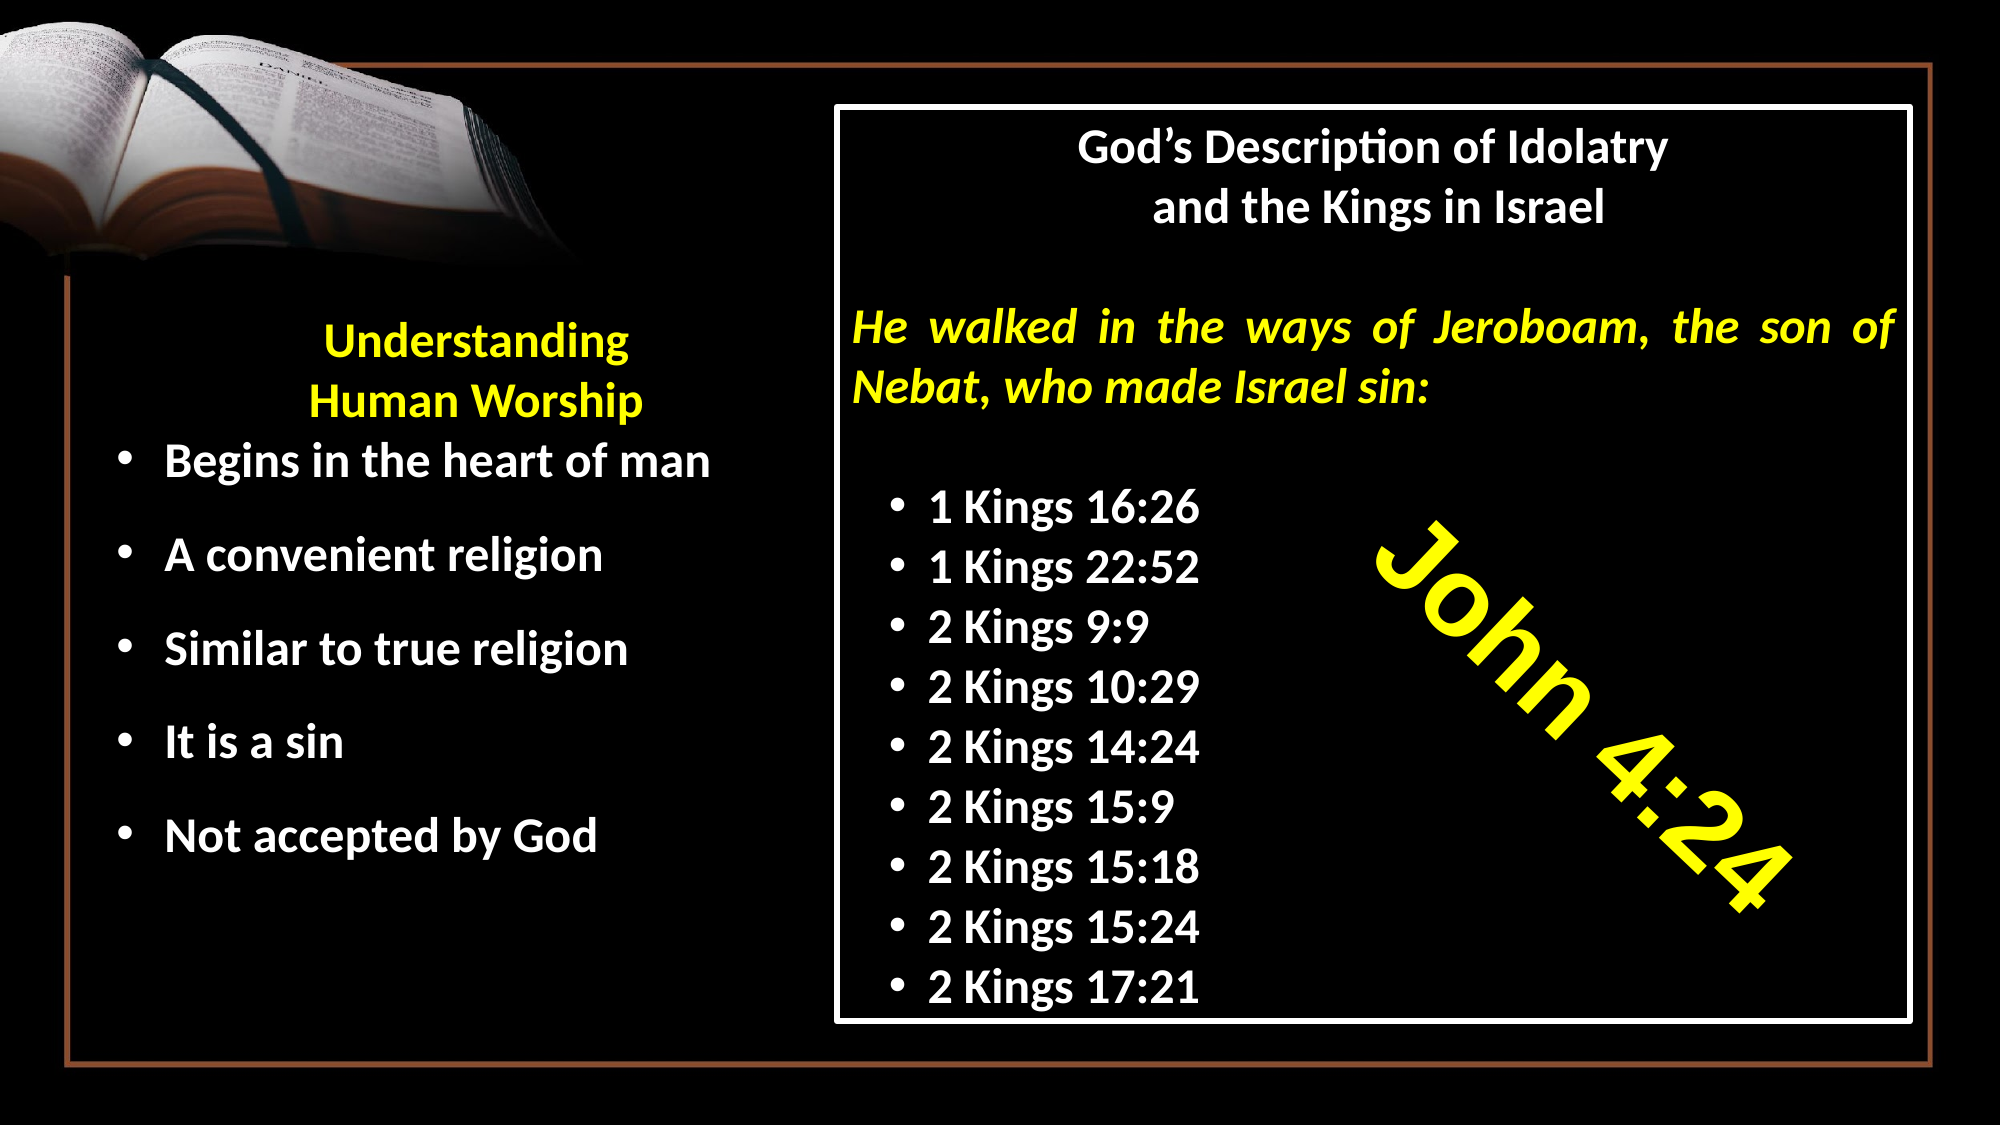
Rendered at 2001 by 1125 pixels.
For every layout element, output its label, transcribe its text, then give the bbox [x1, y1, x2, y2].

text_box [817, 96, 1916, 1031]
picture [0, 0, 2000, 1125]
text_box Understanding Human Worship Begins in the heart of man A convenient religion Similar to true religion It is a sin Not accepted by God [101, 219, 812, 870]
